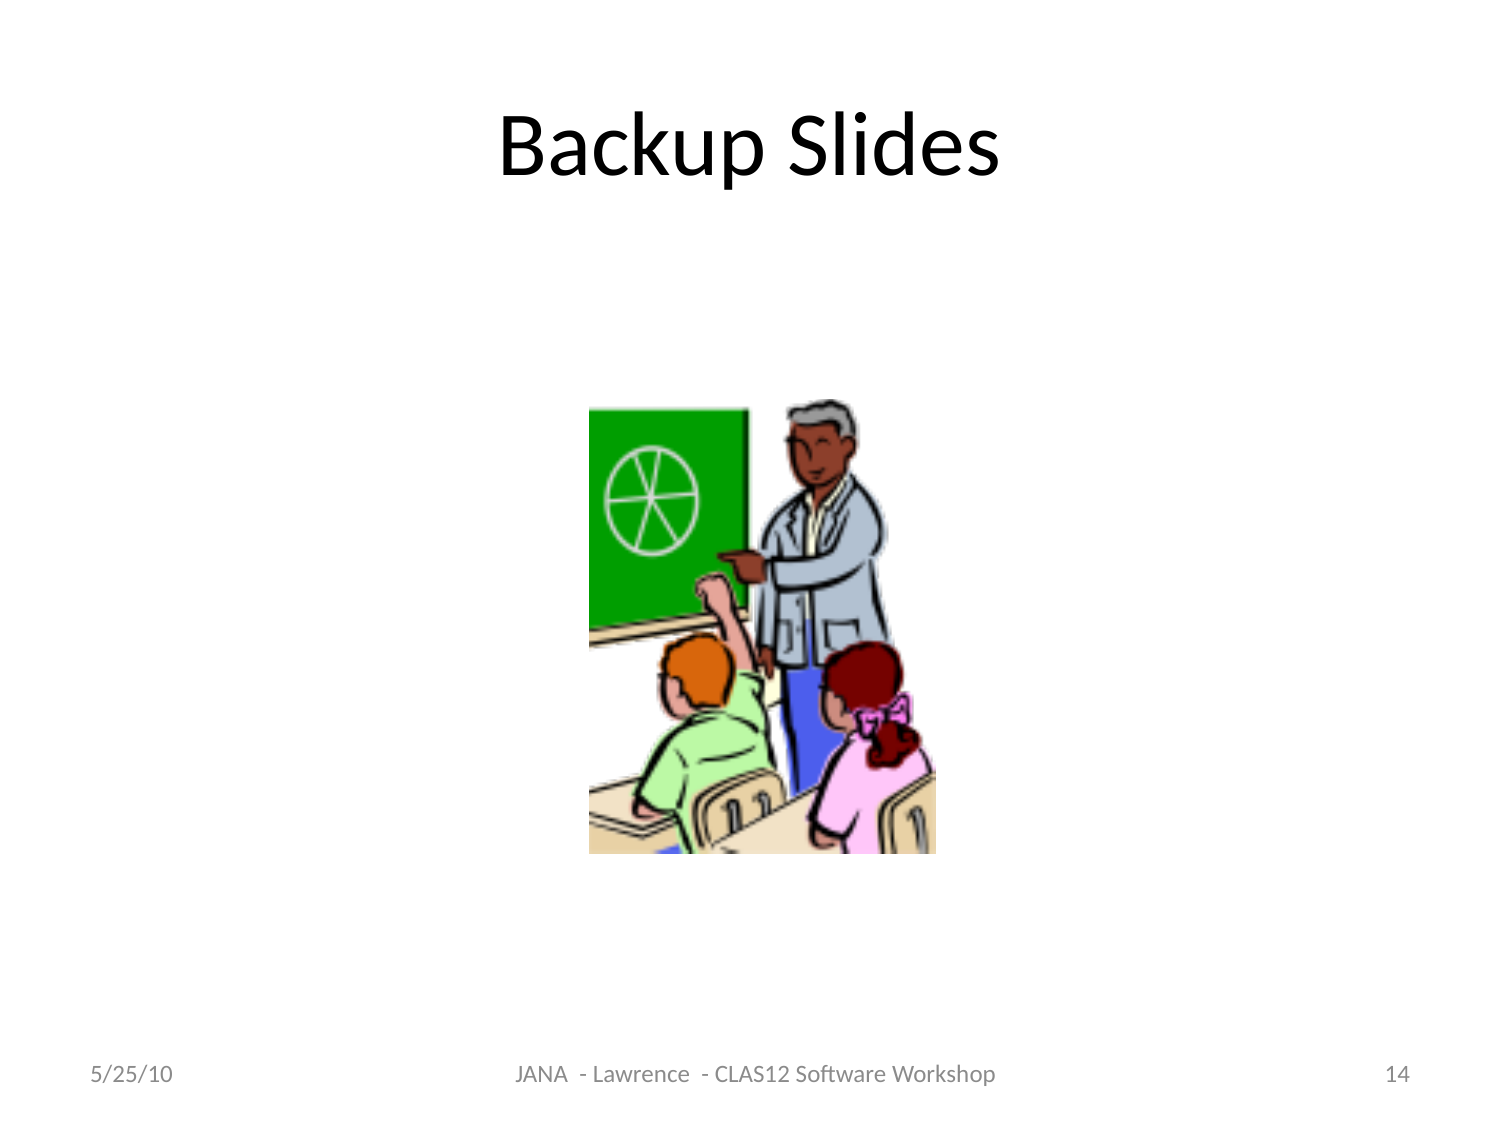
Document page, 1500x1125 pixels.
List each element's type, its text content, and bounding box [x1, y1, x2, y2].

title Backup Slides [75, 45, 1425, 233]
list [349, 399, 1176, 854]
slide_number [75, 1042, 425, 1103]
footer JANA - Lawrence - CLAS12 Software Workshop [437, 1042, 1074, 1103]
slide_number 14 [1074, 1042, 1425, 1103]
